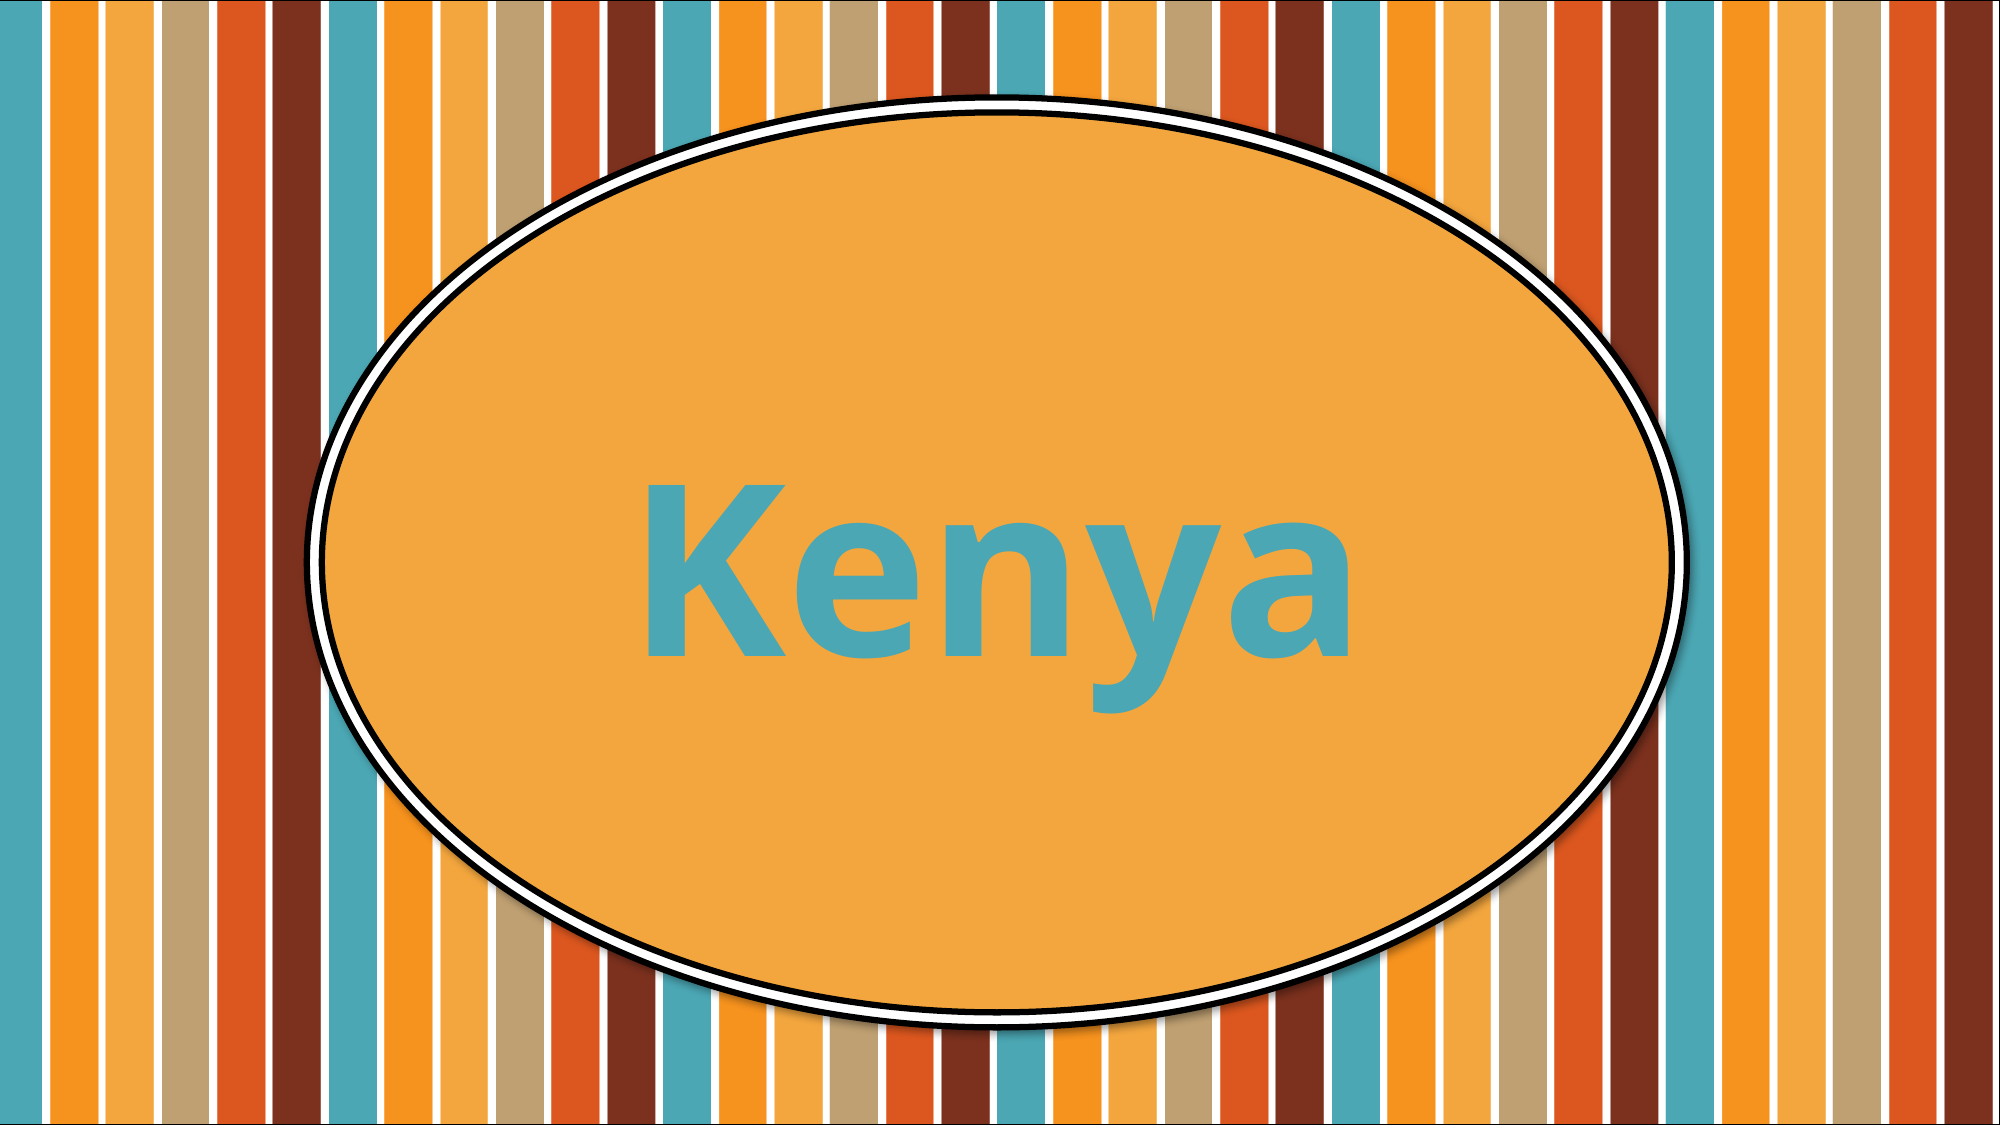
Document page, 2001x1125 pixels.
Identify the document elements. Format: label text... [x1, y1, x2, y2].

text_box [0, 0, 2000, 1125]
text_box [320, 111, 1673, 1014]
text_box [305, 96, 1688, 1029]
text_box Kenya [612, 409, 1382, 713]
